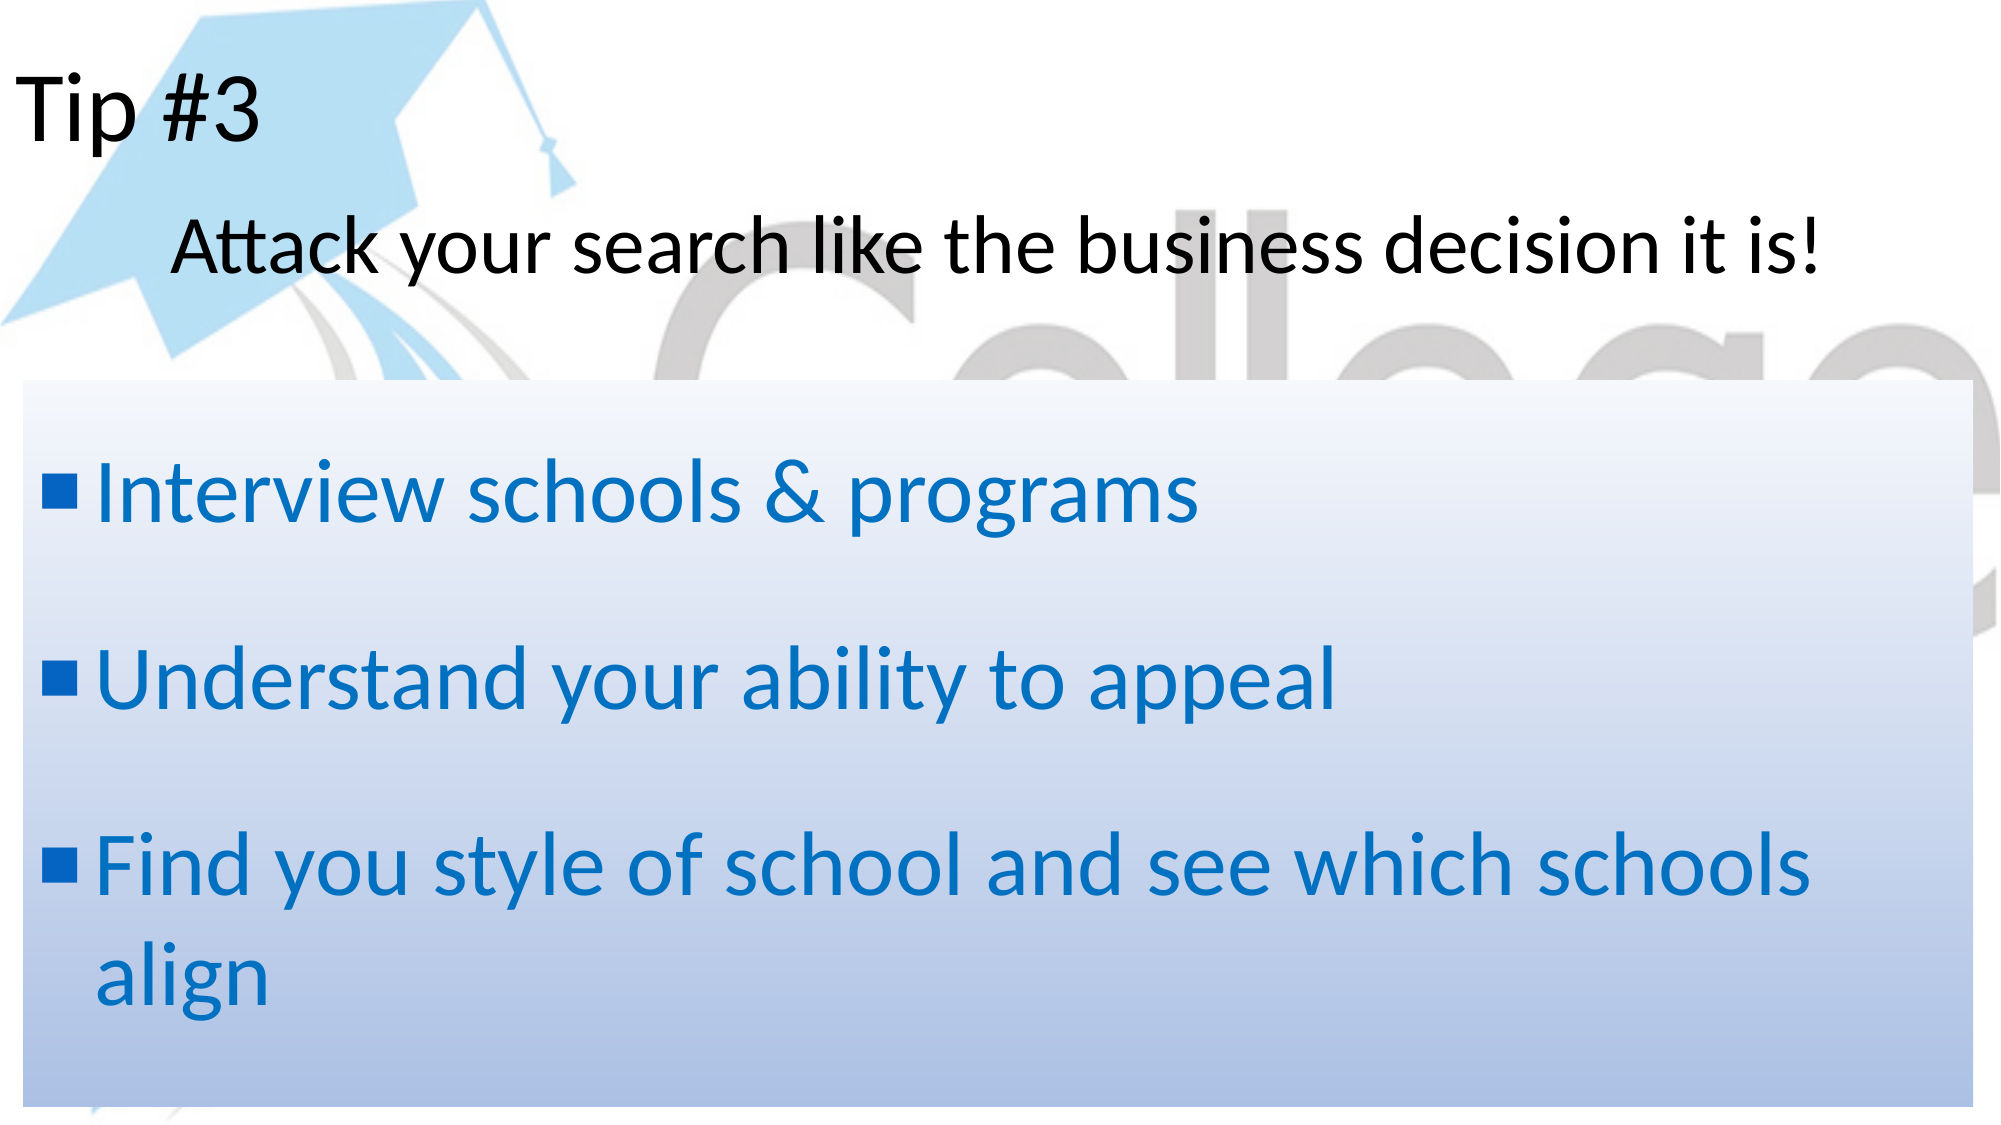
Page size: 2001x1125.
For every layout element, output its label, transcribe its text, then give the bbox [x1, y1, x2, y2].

text_box Interview schools & programs Understand your ability to appeal Find you style of school and see which schools align [23, 380, 1974, 1107]
text_box Attack your search like the business decision it is! [51, 182, 1945, 298]
title Tip #3 [0, 0, 426, 218]
